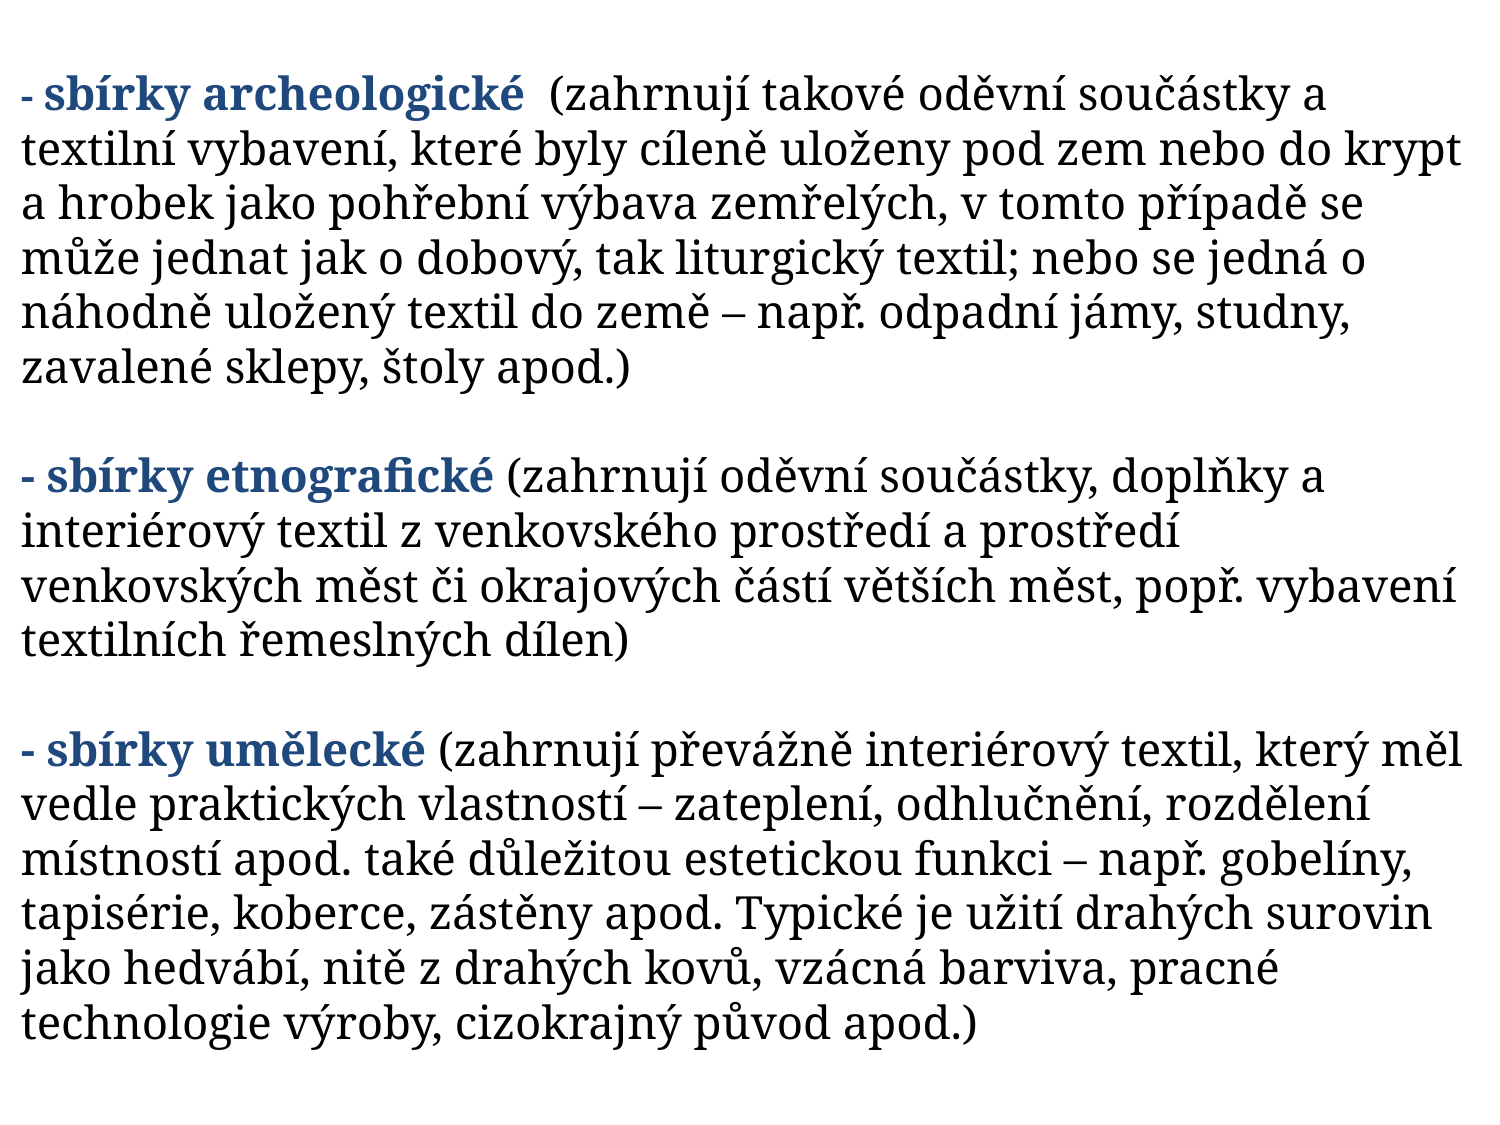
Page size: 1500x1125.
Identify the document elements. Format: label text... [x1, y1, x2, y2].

title - sbírky archeologické (zahrnují takové oděvní součástky a textilní vybavení, které byly cíleně uloženy pod zem nebo do krypt a hrobek jako pohřební výbava zemřelých, v tomto případě se může jednat jak o dobový, tak liturgický textil; nebo se jedná o náhodně uložený textil do země – např. odpadní jámy, studny, zavalené sklepy, štoly apod.) - sbírky etnografické (zahrnují oděvní součástky, doplňky a interiérový textil z venkovského prostředí a prostředí venkovských měst či okrajových částí větších měst, popř. vybavení textilních řemeslných dílen) - sbírky umělecké (zahrnují převážně interiérový textil, který měl vedle praktických vlastností – zateplení, odhlučnění, rozdělení místností apod. také důležitou estetickou funkci – např. gobelíny, tapisérie, koberce, zástěny apod. Typické je užití drahých surovin jako hedvábí, nitě z drahých kovů, vzácná barviva, pracné technologie výroby, cizokrajný původ apod.) [5, 7, 1483, 1106]
